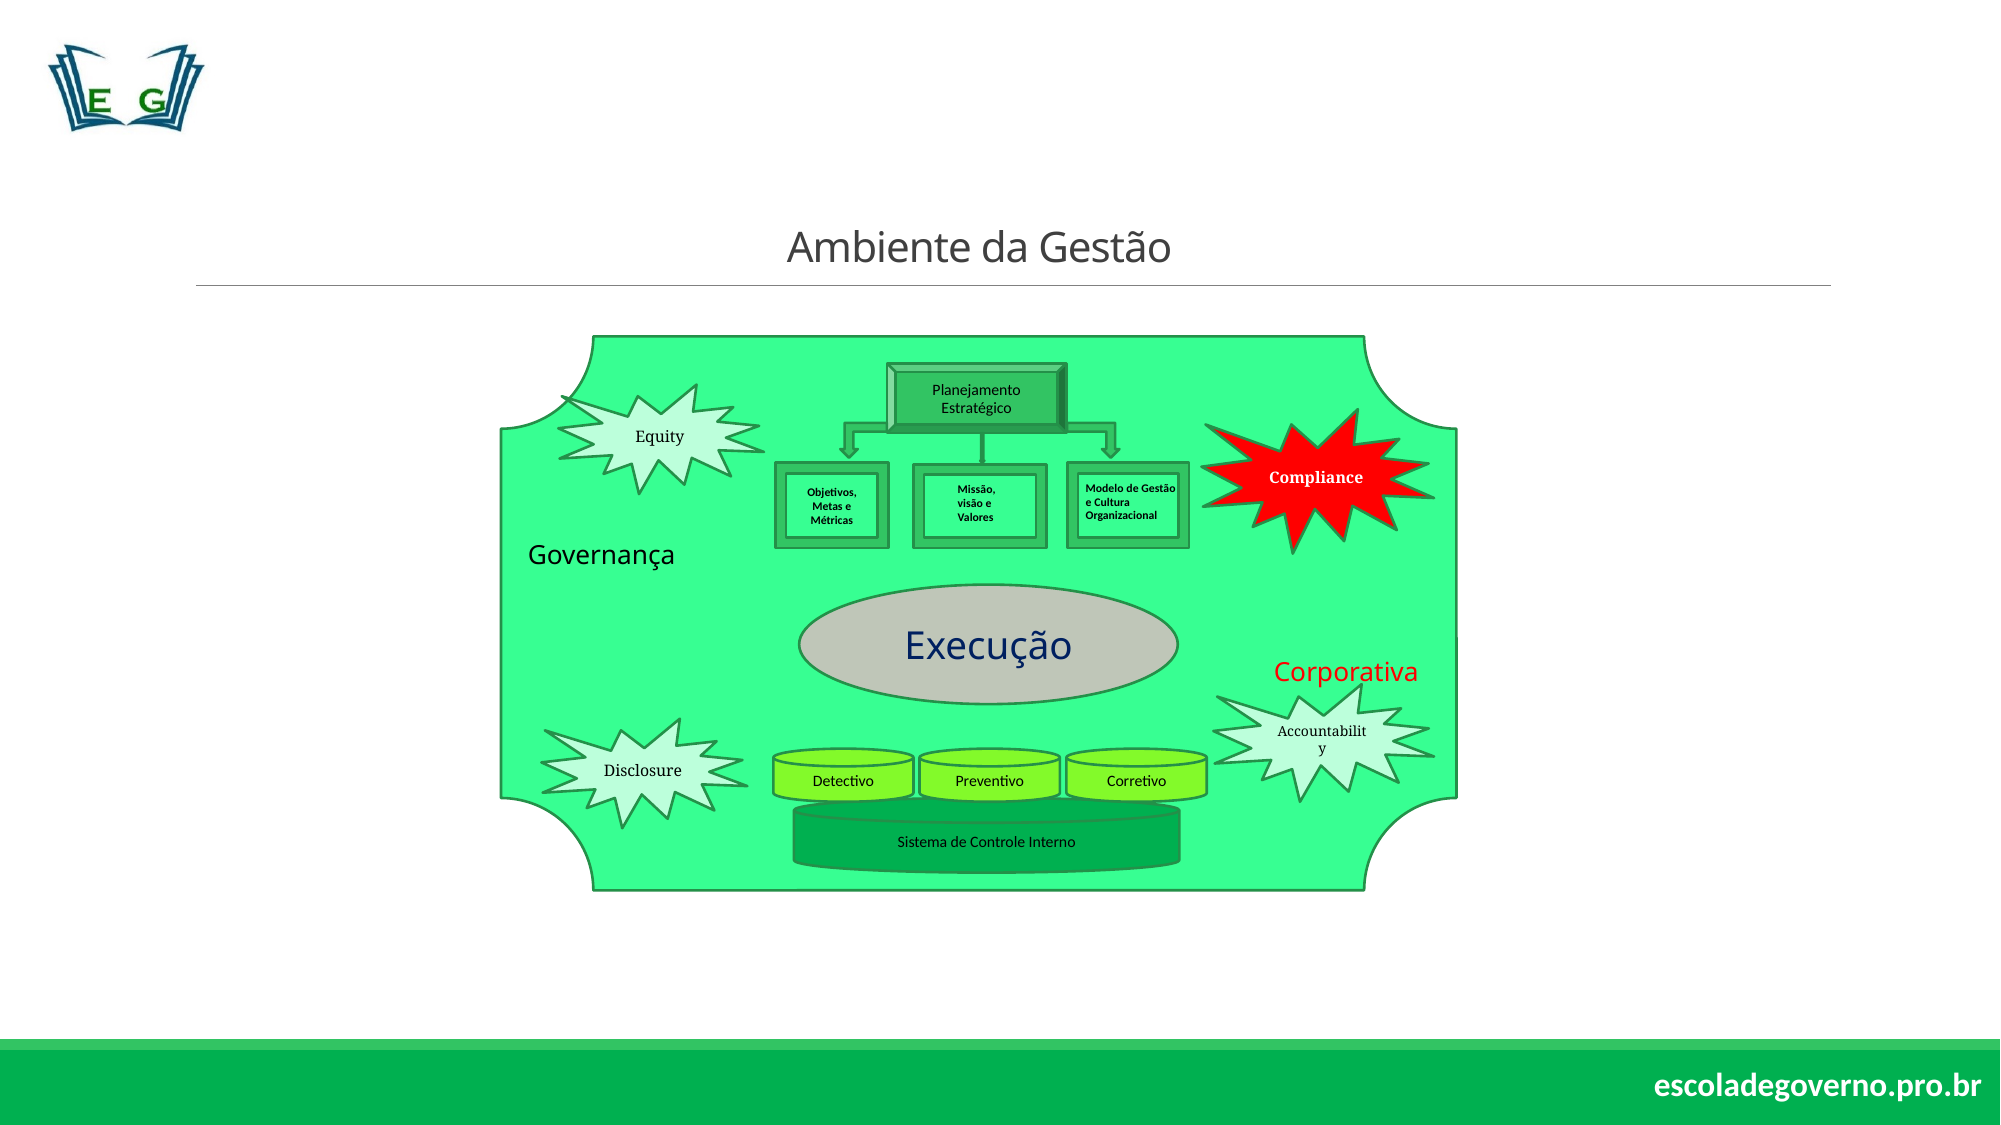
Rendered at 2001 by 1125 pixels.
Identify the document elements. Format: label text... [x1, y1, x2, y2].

list Governança Corporativa [527, 344, 1419, 699]
text_box [1066, 461, 1190, 549]
text_box Preventivo [918, 747, 1062, 804]
text_box Obrigado! [892, 365, 1061, 371]
picture [35, 29, 215, 148]
text_box Compliance [1200, 407, 1436, 555]
text_box [1065, 421, 1121, 459]
text_box Disclosure [540, 717, 749, 830]
text_box Planejamento Estratégico [887, 363, 1067, 433]
text_box [839, 421, 889, 459]
text_box Sistema de Controle Interno [792, 797, 1181, 874]
text_box Missão, visão e Valores [942, 474, 1021, 532]
text_box Corretivo [1065, 747, 1209, 804]
text_box Objetivos, Metas e Métricas [774, 461, 890, 549]
title Ambiente da Gestão [604, 239, 1364, 279]
text_box Detectivo [772, 747, 915, 804]
text_box [978, 431, 986, 465]
text_box [591, 335, 1366, 344]
text_box Execução [797, 583, 1180, 706]
text_box [912, 463, 1048, 549]
text_box Modelo de Gestão e Cultura Organizacional [1070, 472, 1194, 530]
text_box [499, 419, 1458, 892]
text_box Equity [556, 383, 766, 496]
text_box Accountability [1212, 682, 1436, 804]
